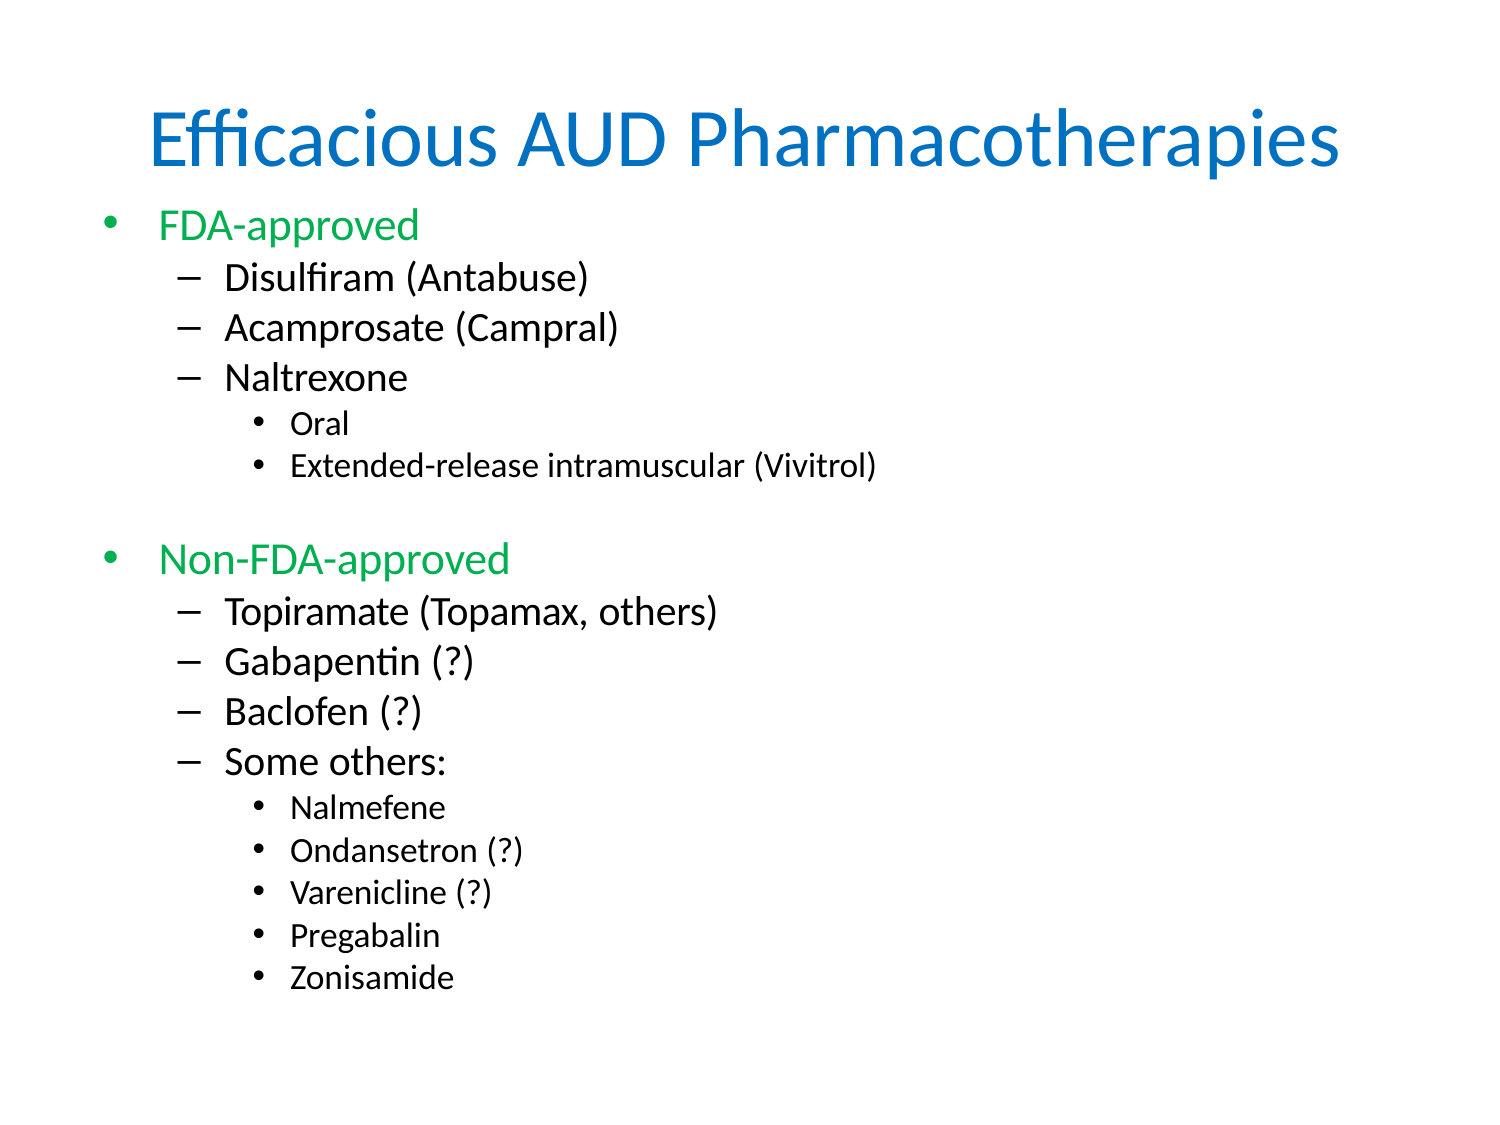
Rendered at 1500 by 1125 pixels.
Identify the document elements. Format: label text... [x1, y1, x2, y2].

text_box FDA-approved Disulfiram (Antabuse) Acamprosate (Campral) Naltrexone Oral Extended-release intramuscular (Vivitrol) Non-FDA-approved Topiramate (Topamax, others) Gabapentin (?) Baclofen (?) Some others: Nalmefene Ondansetron (?) Varenicline (?) Pregabalin Zonisamide [100, 194, 881, 997]
title Efficacious AUD Pharmacotherapies [117, 0, 1383, 272]
